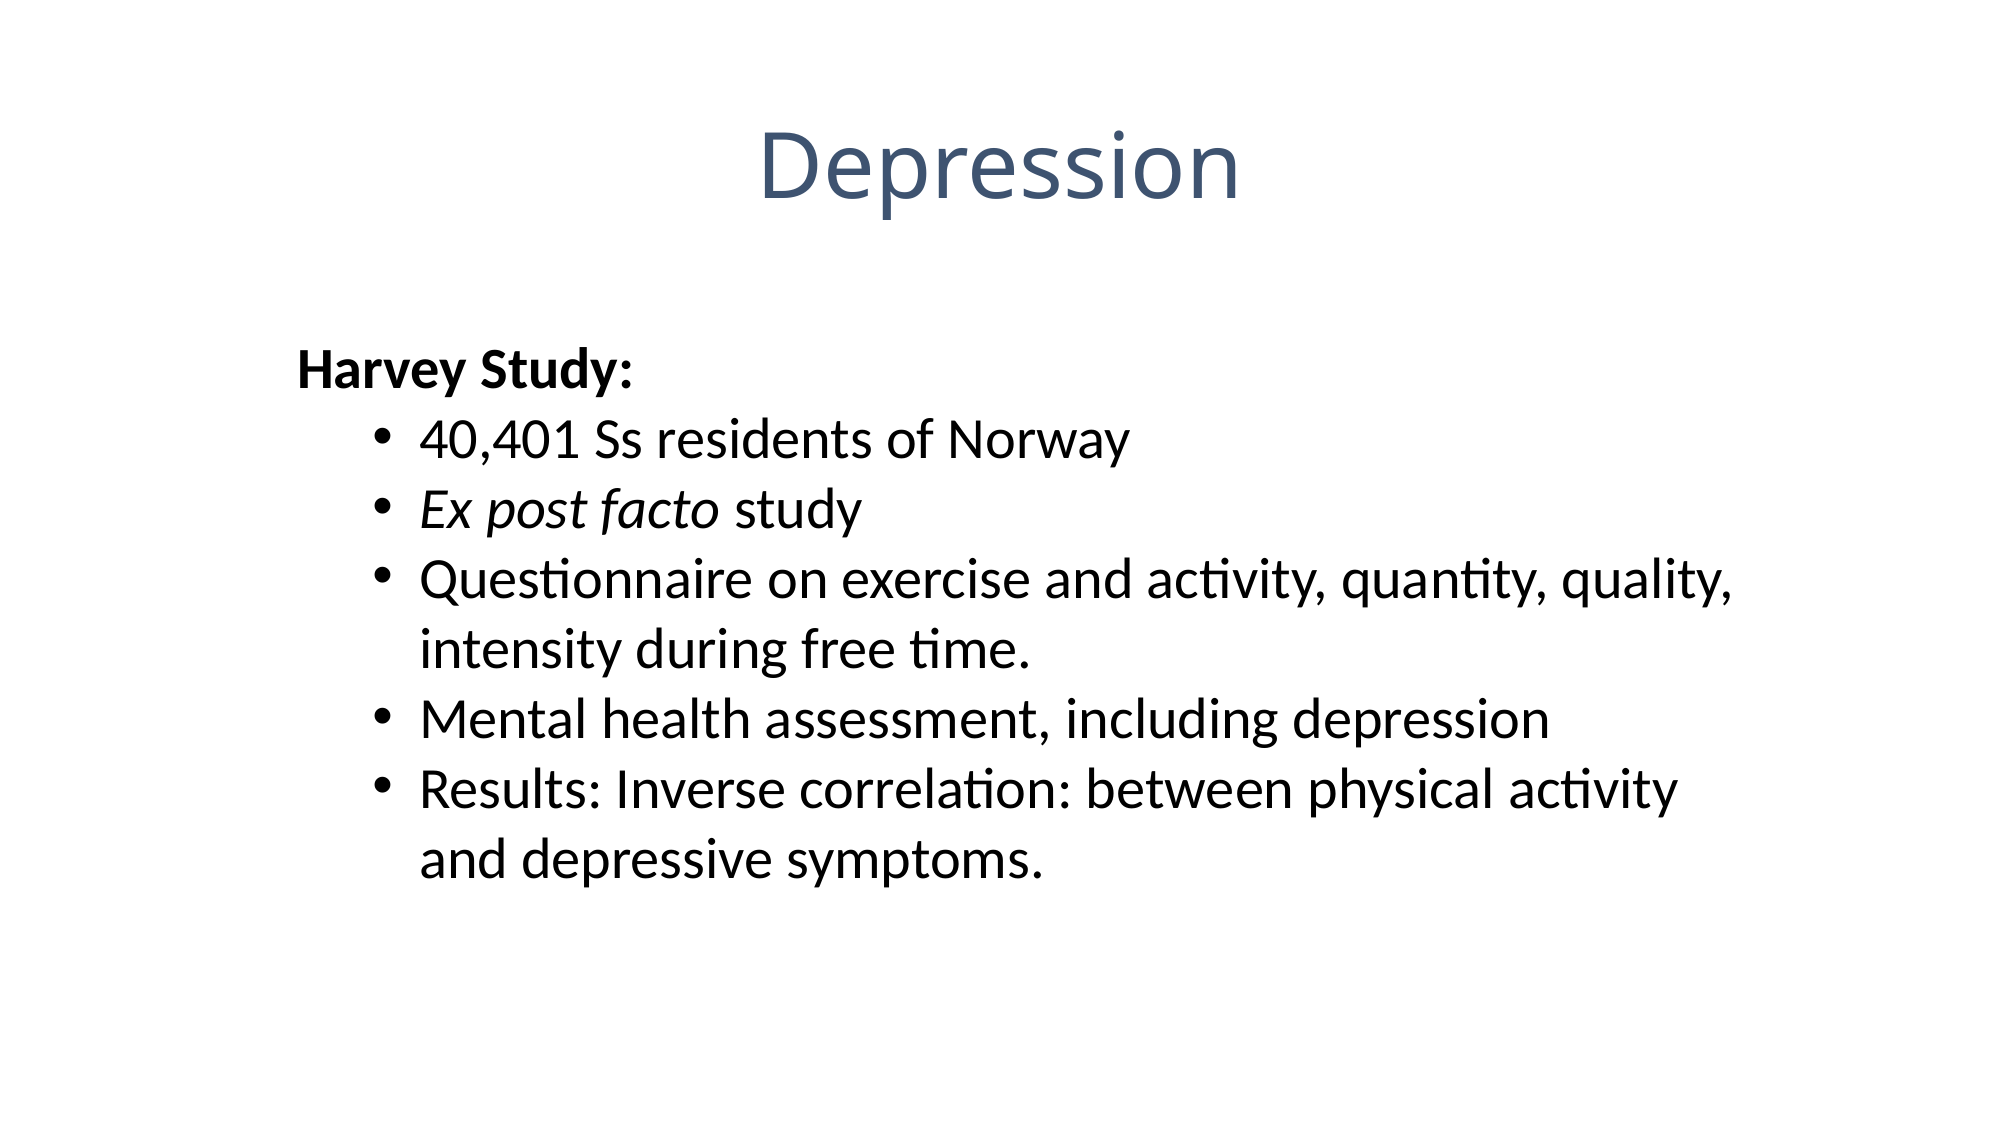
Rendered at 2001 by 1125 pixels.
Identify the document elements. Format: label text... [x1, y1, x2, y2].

title Depression [137, 59, 1863, 278]
list [137, 299, 1863, 1014]
text_box Harvey Study: 40,401 Ss residents of Norway Ex post facto study Questionnaire on exercise and activity, quantity, quality, intensity during free time. Mental health assessment, including depression Results: Inverse correlation: between physical activity and depressive symptoms. [282, 322, 1773, 898]
